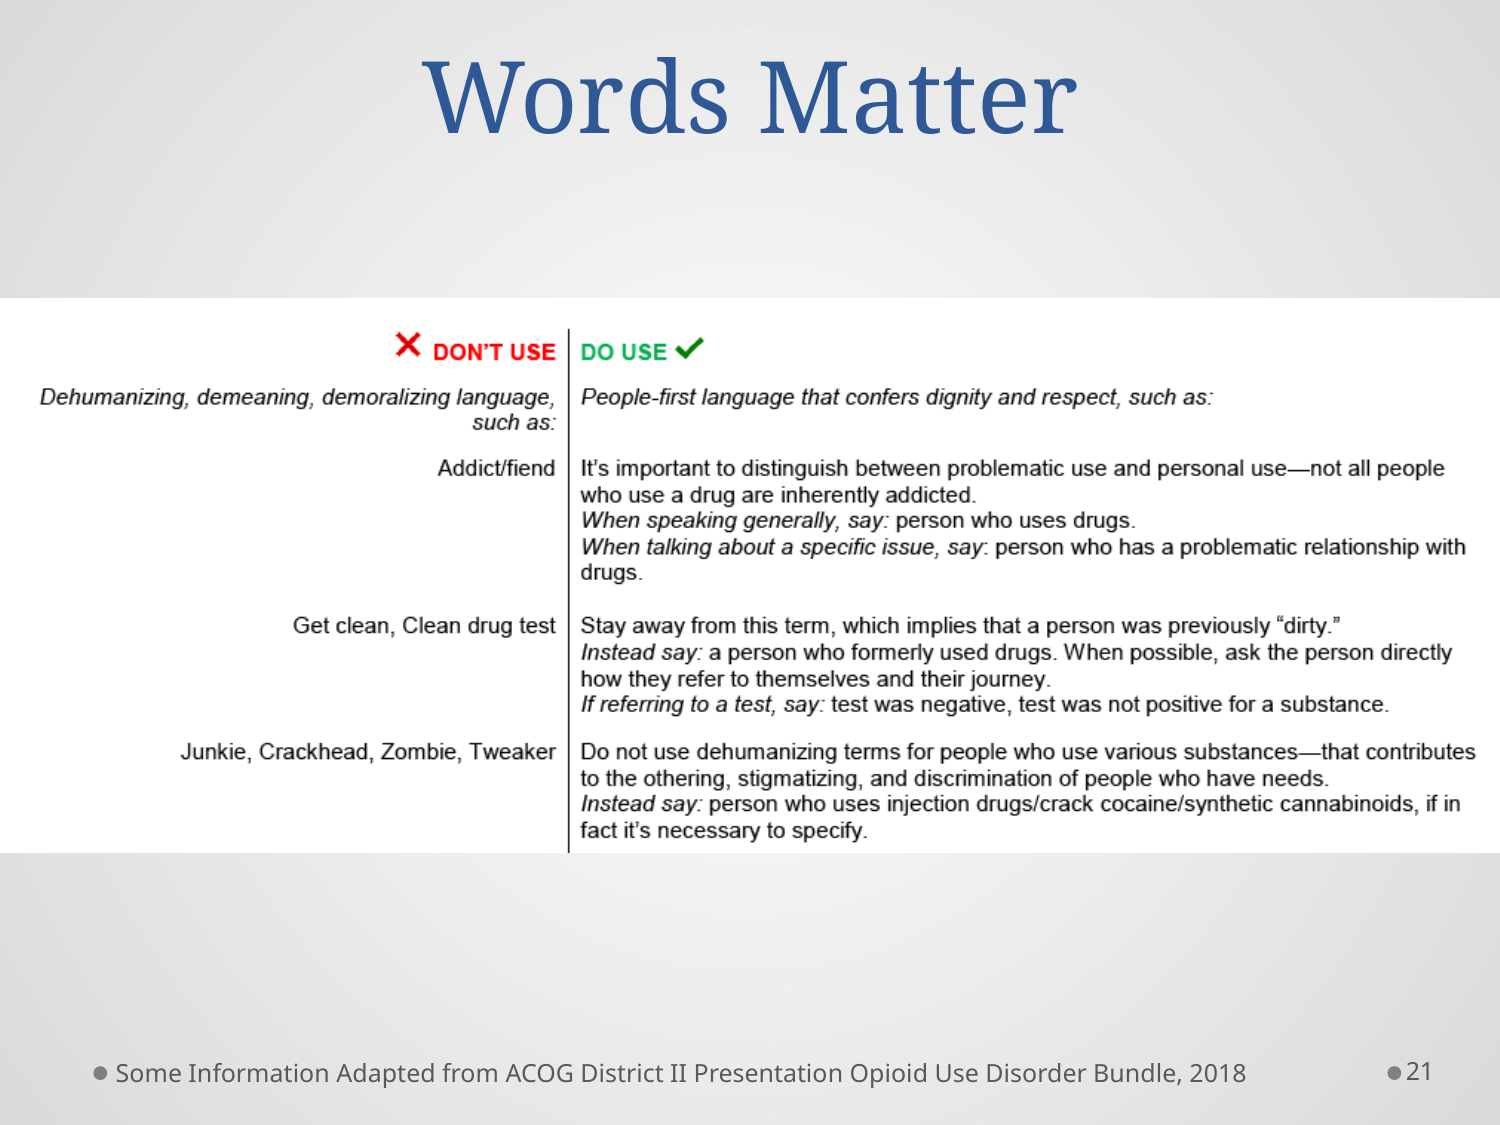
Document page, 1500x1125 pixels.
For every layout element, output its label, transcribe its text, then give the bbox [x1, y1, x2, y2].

slide_number 21 [1401, 1042, 1494, 1103]
picture [0, 297, 1500, 854]
footer Some Information Adapted from ACOG District II Presentation Opioid Use Disorder Bundle, 2018 [108, 1042, 1371, 1103]
title Words Matter [75, 0, 1425, 161]
